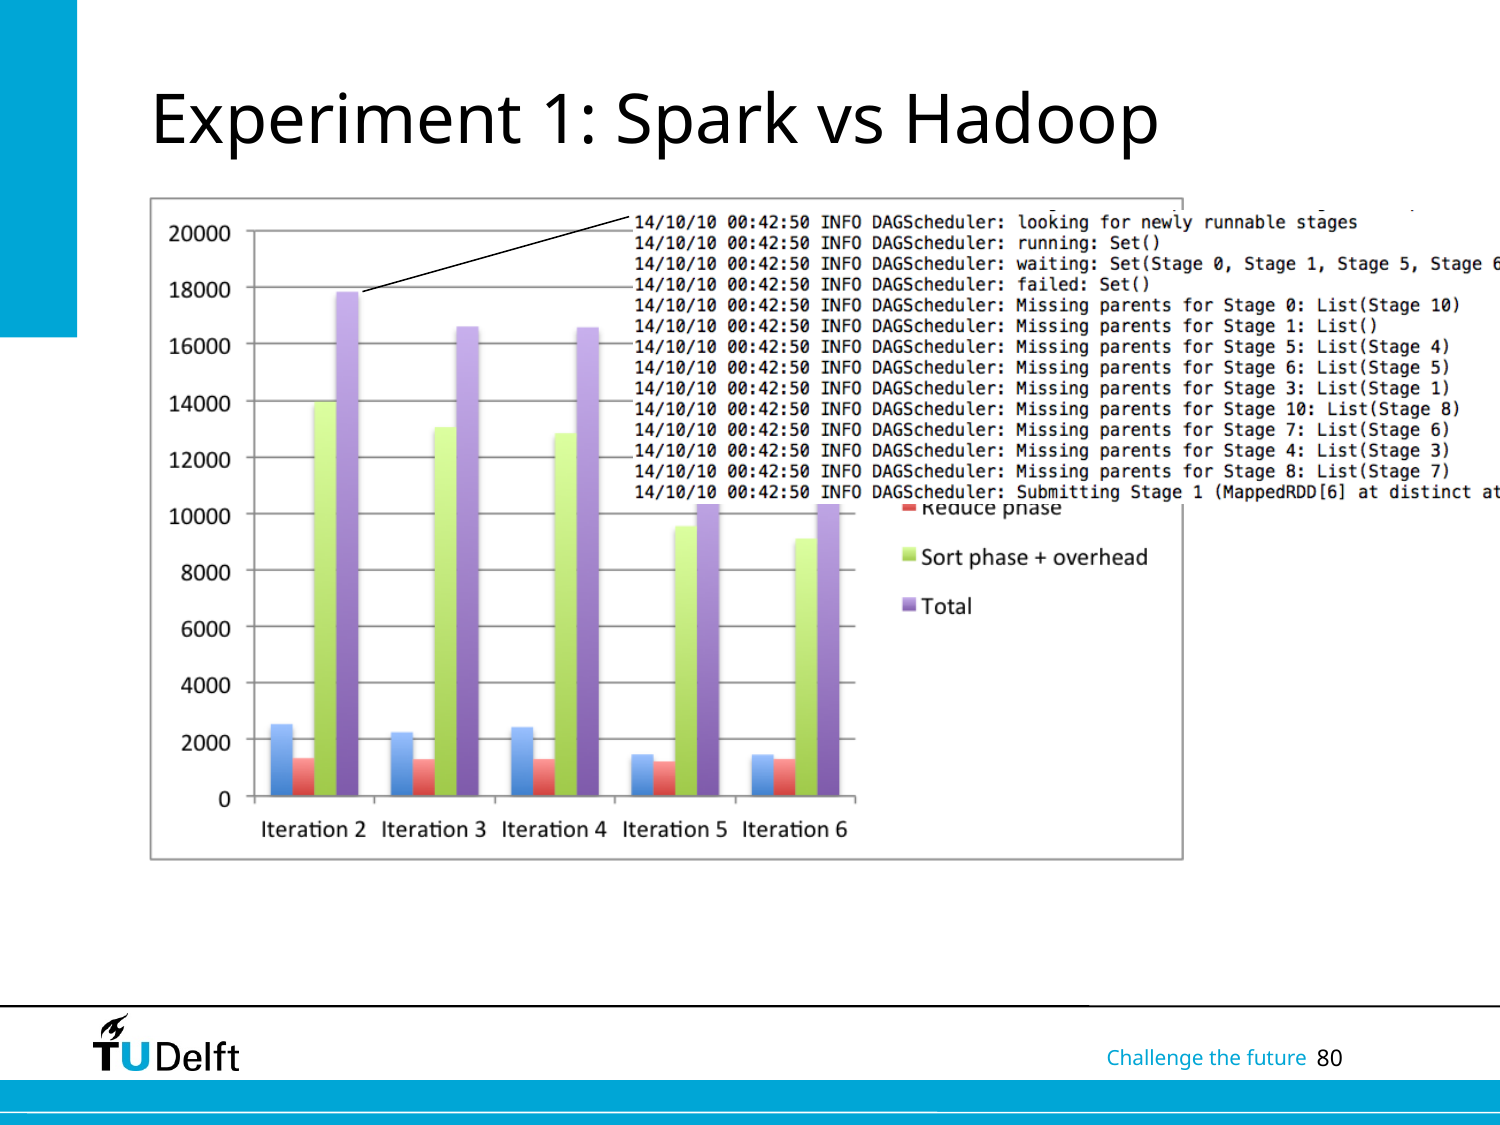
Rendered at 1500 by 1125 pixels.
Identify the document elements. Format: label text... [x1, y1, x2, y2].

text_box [362, 216, 630, 292]
picture [93, 1013, 239, 1071]
picture [149, 197, 1500, 861]
title Experiment 1: Spark vs Hadoop [150, 75, 1325, 178]
